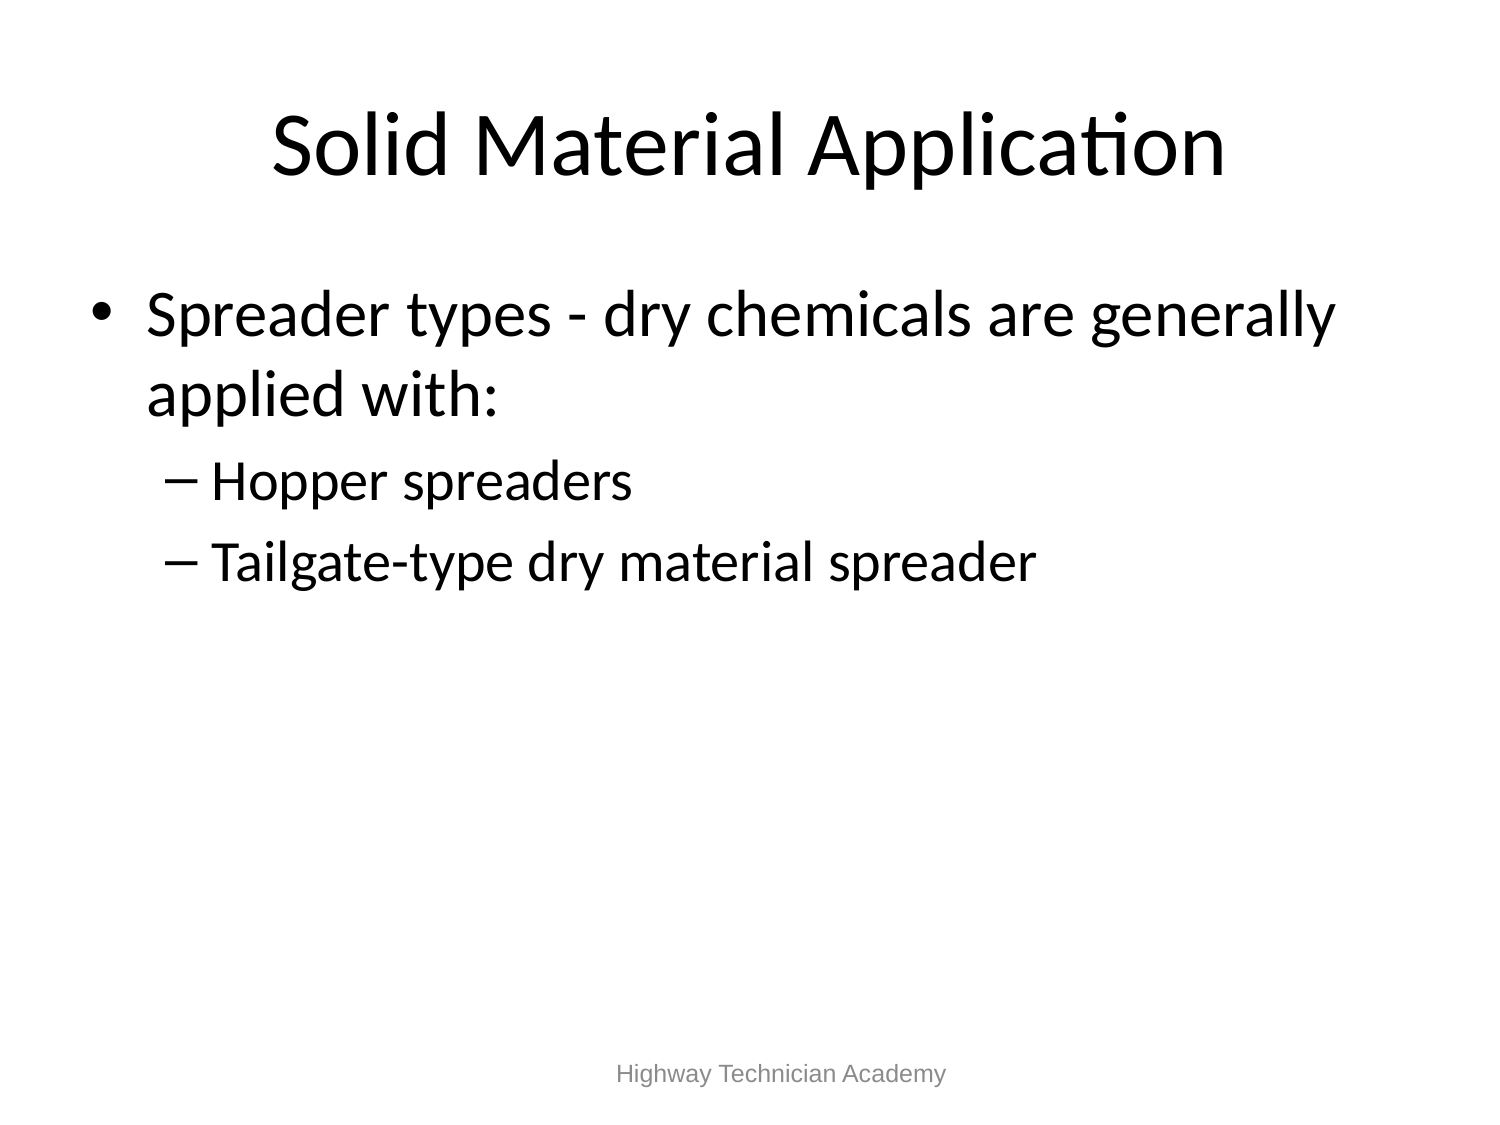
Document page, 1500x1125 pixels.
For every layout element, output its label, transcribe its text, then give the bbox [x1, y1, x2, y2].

footer Highway Technician Academy [512, 1042, 988, 1103]
title Solid Material Application [75, 45, 1425, 233]
list Spreader types - dry chemicals are generally applied with: Hopper spreaders Tailgate-type dry material spreader [75, 262, 1425, 1005]
